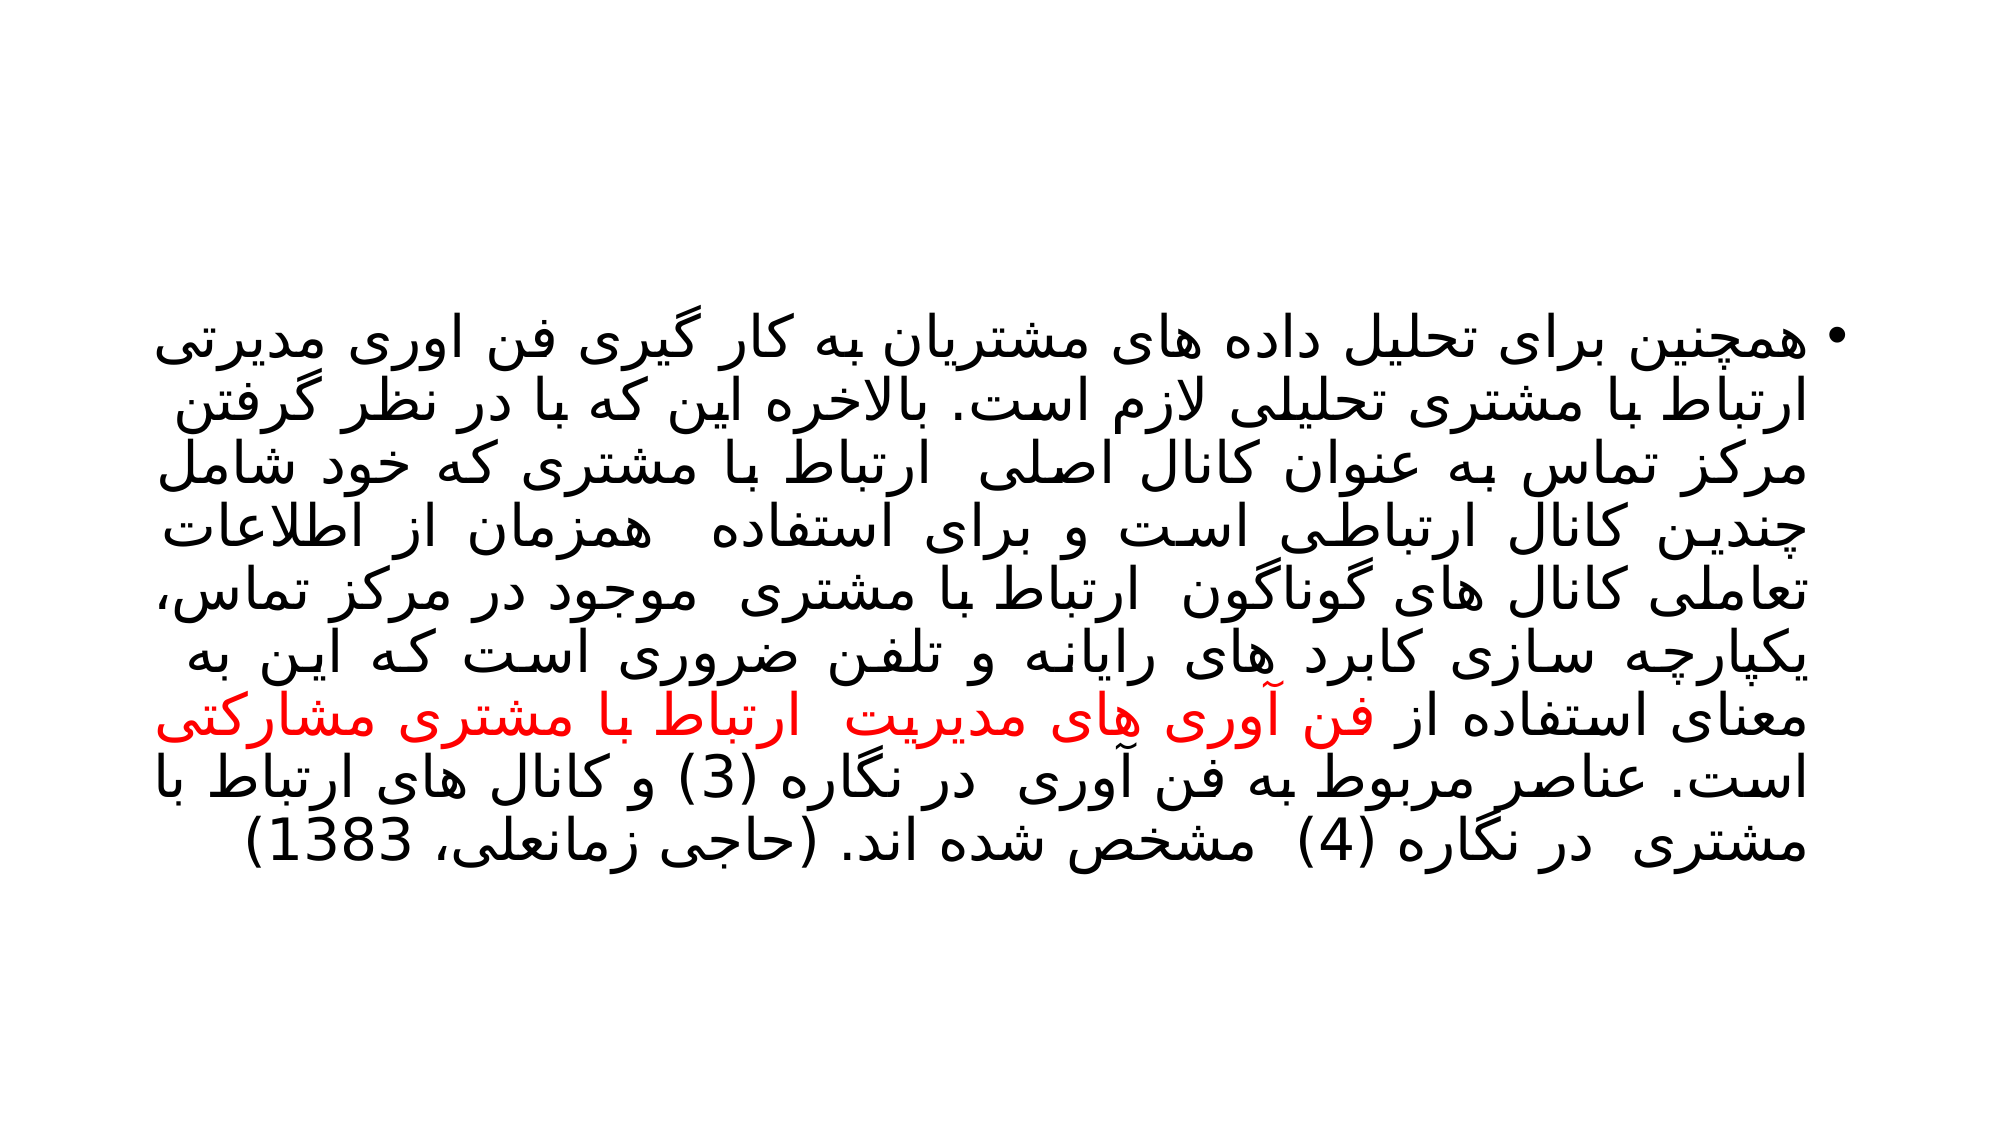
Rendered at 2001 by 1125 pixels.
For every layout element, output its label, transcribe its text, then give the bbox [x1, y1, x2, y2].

list همچنین برای تحلیل داده های مشتریان به کار گیری فن اوری مدیرتی ارتباط با مشتری تحلیلی لازم است. بالاخره این که با در نظر گرفتن مرکز تماس به عنوان کانال اصلی ارتباط با مشتری که خود شامل چندین کانال ارتباطی است و برای استفاده همزمان از اطلاعات تعاملی کانال های گوناگون ارتباط با مشتری موجود در مرکز تماس، یکپارچه سازی کابرد های رایانه و تلفن ضروری است که این به معنای استفاده از فن آوری های مدیریت ارتباط با مشتری مشارکتی است. عناصر مربوط به فن آوری در نگاره (3) و کانال های ارتباط با مشتری در نگاره (4) مشخص شده اند. (حاجی زمانعلی، 1383) [137, 299, 1863, 1014]
